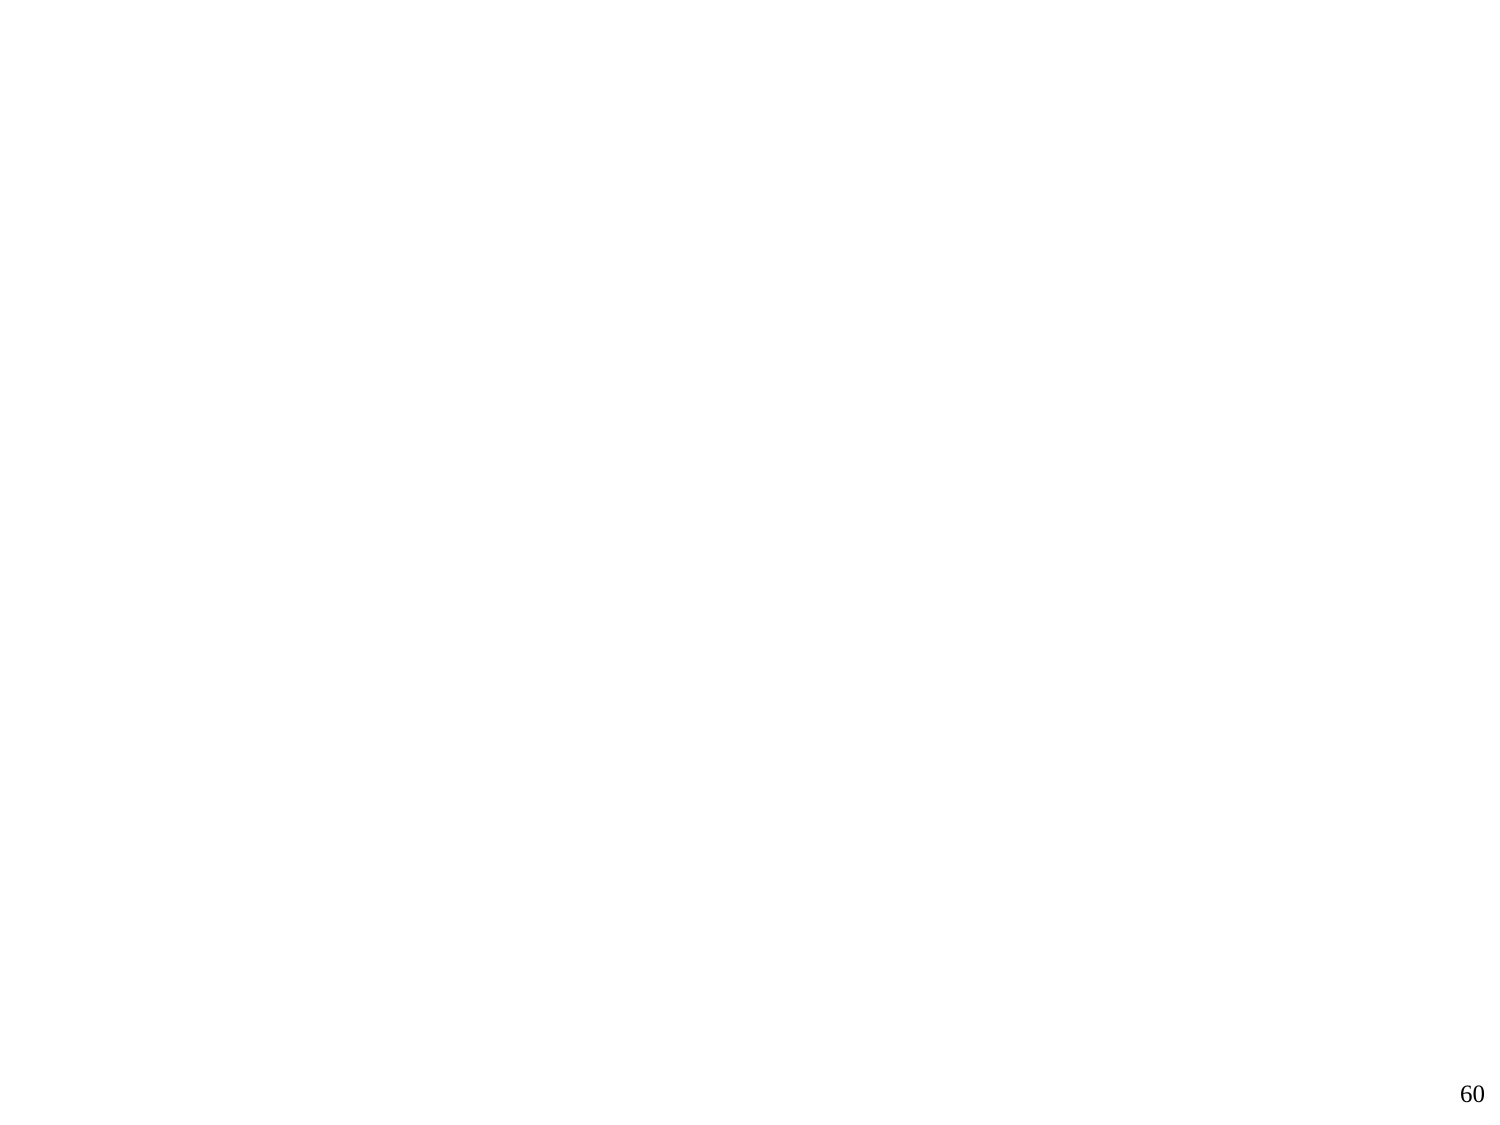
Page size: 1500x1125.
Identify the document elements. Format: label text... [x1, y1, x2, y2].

slide_number 60 [1186, 1069, 1500, 1125]
